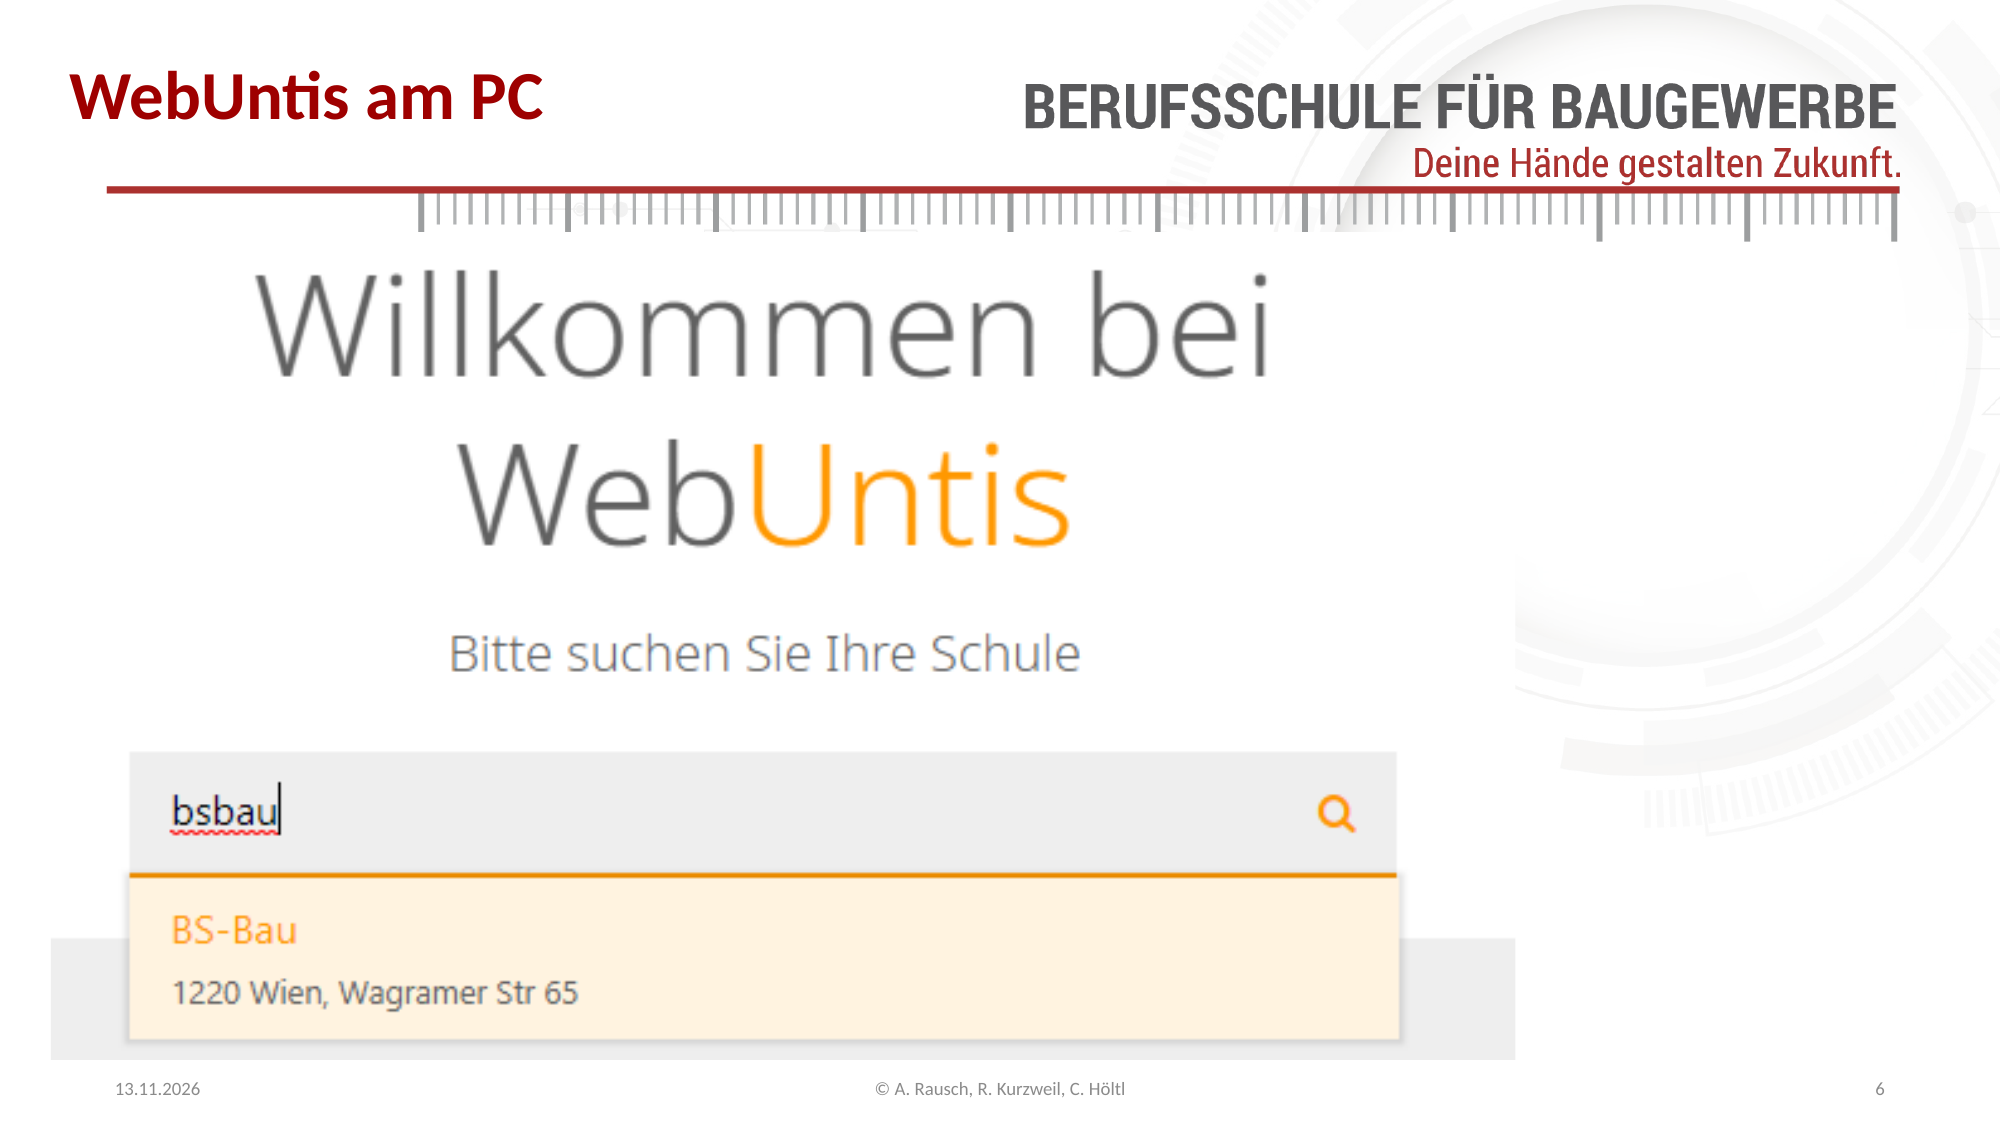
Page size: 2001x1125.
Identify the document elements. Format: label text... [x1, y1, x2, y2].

title WebUntis am PC [55, 0, 1000, 185]
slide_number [99, 1067, 567, 1118]
picture [50, 73, 1900, 1060]
slide_number 6 [1433, 1057, 1900, 1118]
footer © A. Rausch, R. Kurzweil, C. Höltl [683, 1067, 1317, 1118]
